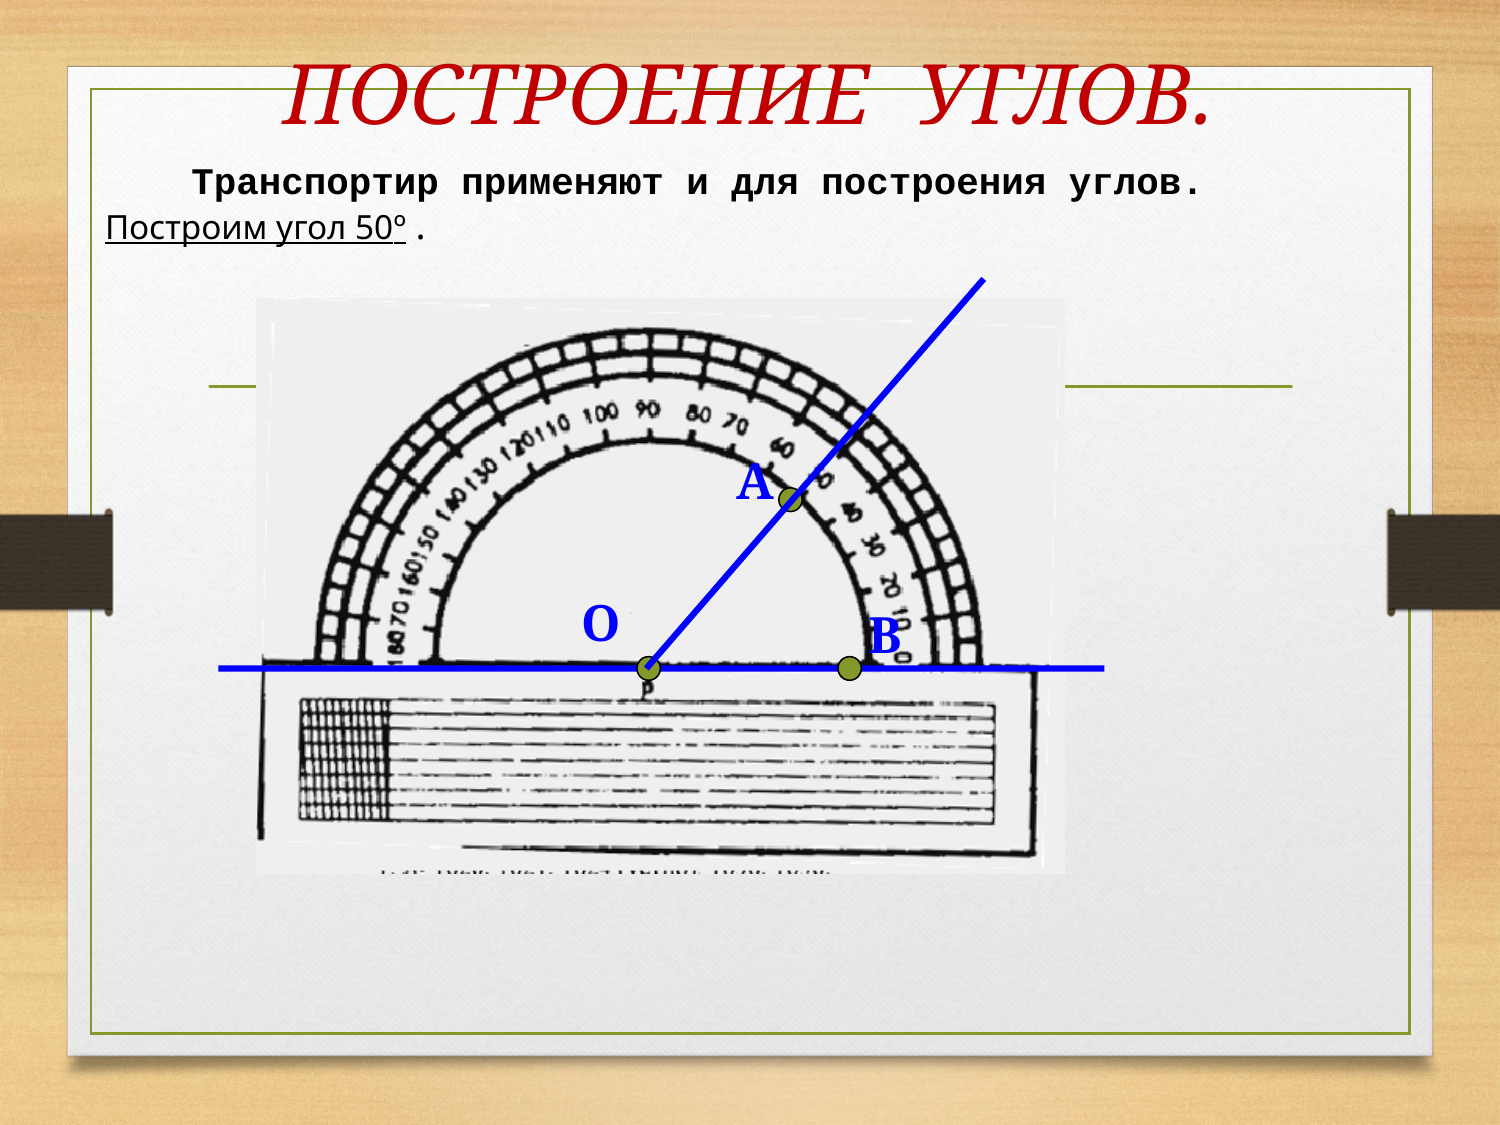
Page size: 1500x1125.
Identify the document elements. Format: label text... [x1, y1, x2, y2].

text_box Построение углов. [74, 0, 1425, 149]
picture [0, 0, 1500, 1125]
text_box Транспортир применяют и для построения углов. Построим угол 50º . [87, 149, 1306, 255]
